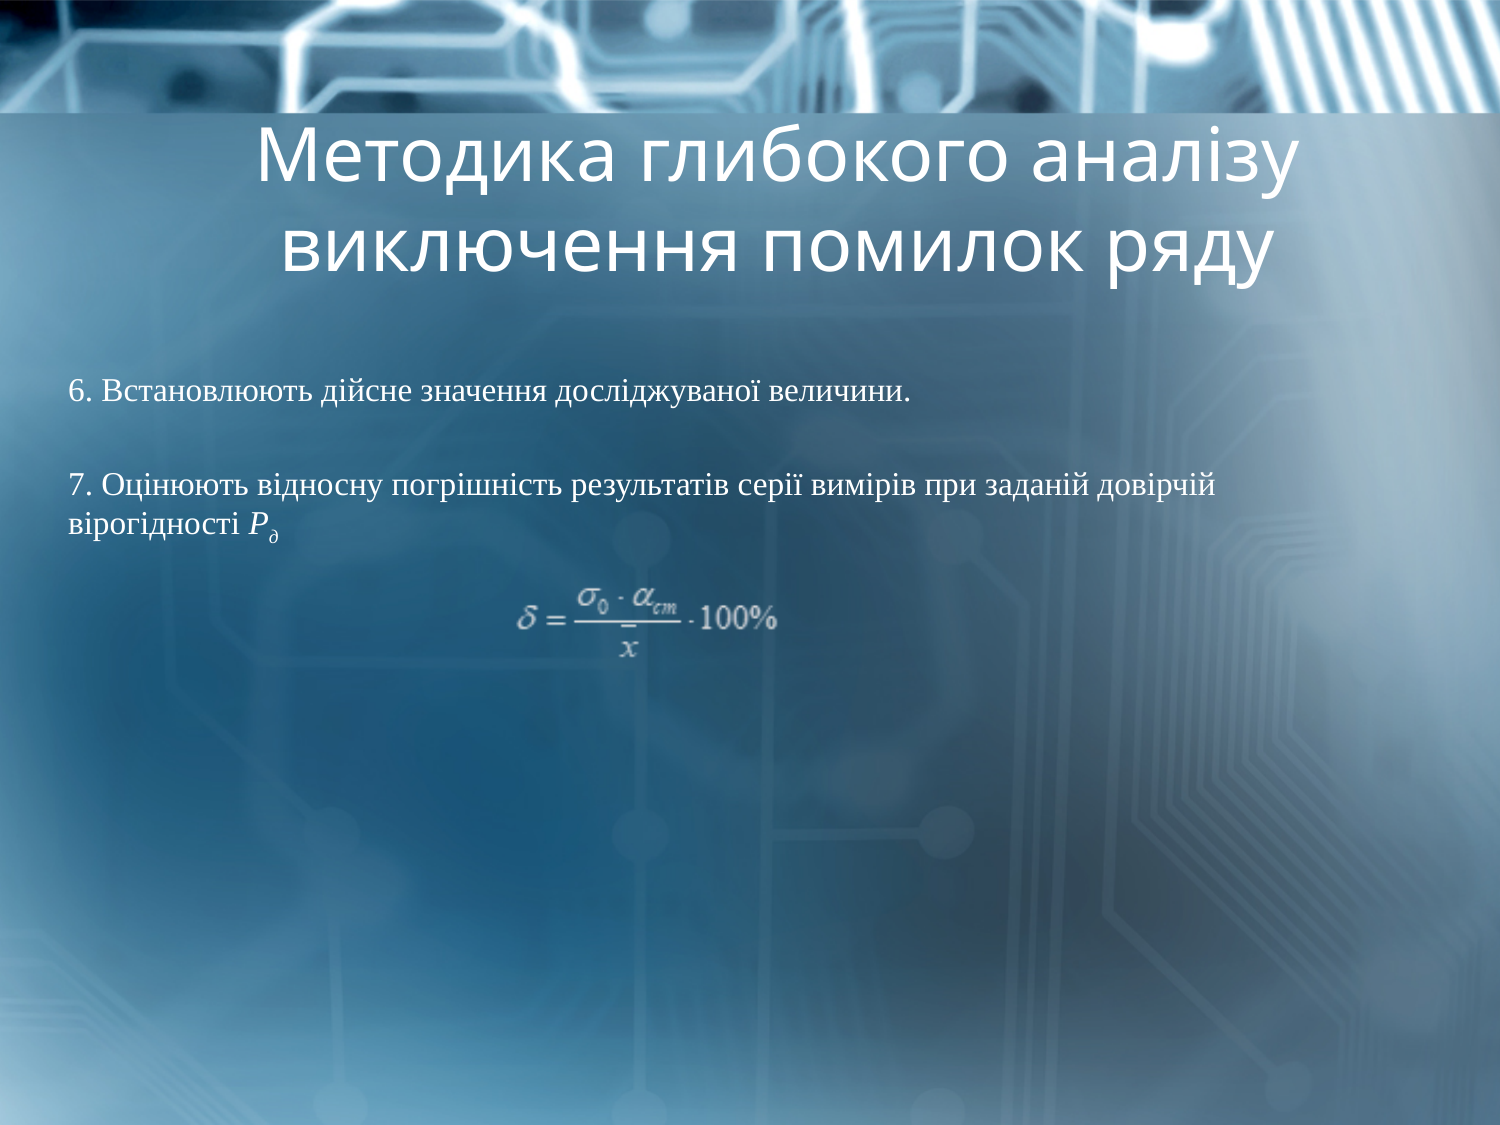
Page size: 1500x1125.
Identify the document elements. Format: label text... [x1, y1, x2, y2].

title Методика глибокого аналізу виключення помилок ряду [64, 113, 1490, 279]
picture [0, 0, 1500, 1125]
list 6. Встановлюють дійсне значення досліджуваної величини. 7. Оцінюють відносну погрішність результатів серії вимірів при заданій довірчій вірогідності Рд [53, 314, 1364, 1024]
